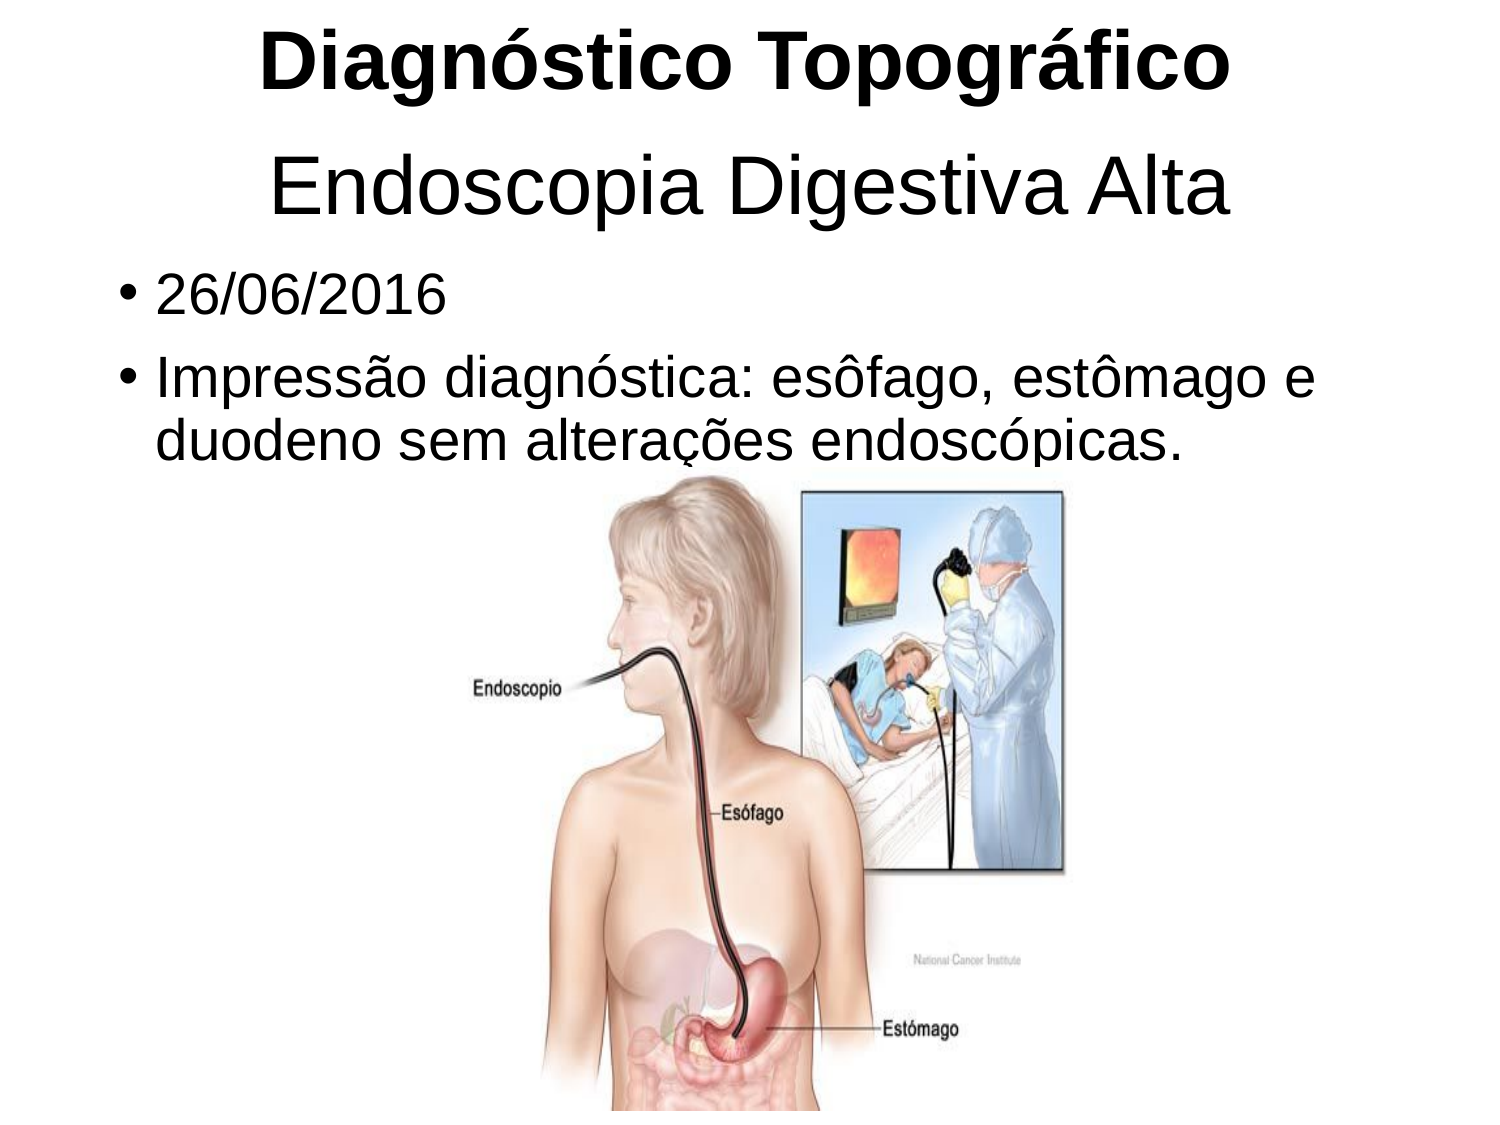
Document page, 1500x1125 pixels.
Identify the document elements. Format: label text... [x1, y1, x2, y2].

picture [457, 467, 1077, 1111]
text_box Diagnóstico Topográfico [98, 0, 1393, 171]
list 26/06/2016 Impressão diagnóstica: esôfago, estômago e duodeno sem alterações endoscópicas. [103, 256, 1397, 971]
title Endoscopia Digestiva Alta [103, 78, 1397, 256]
